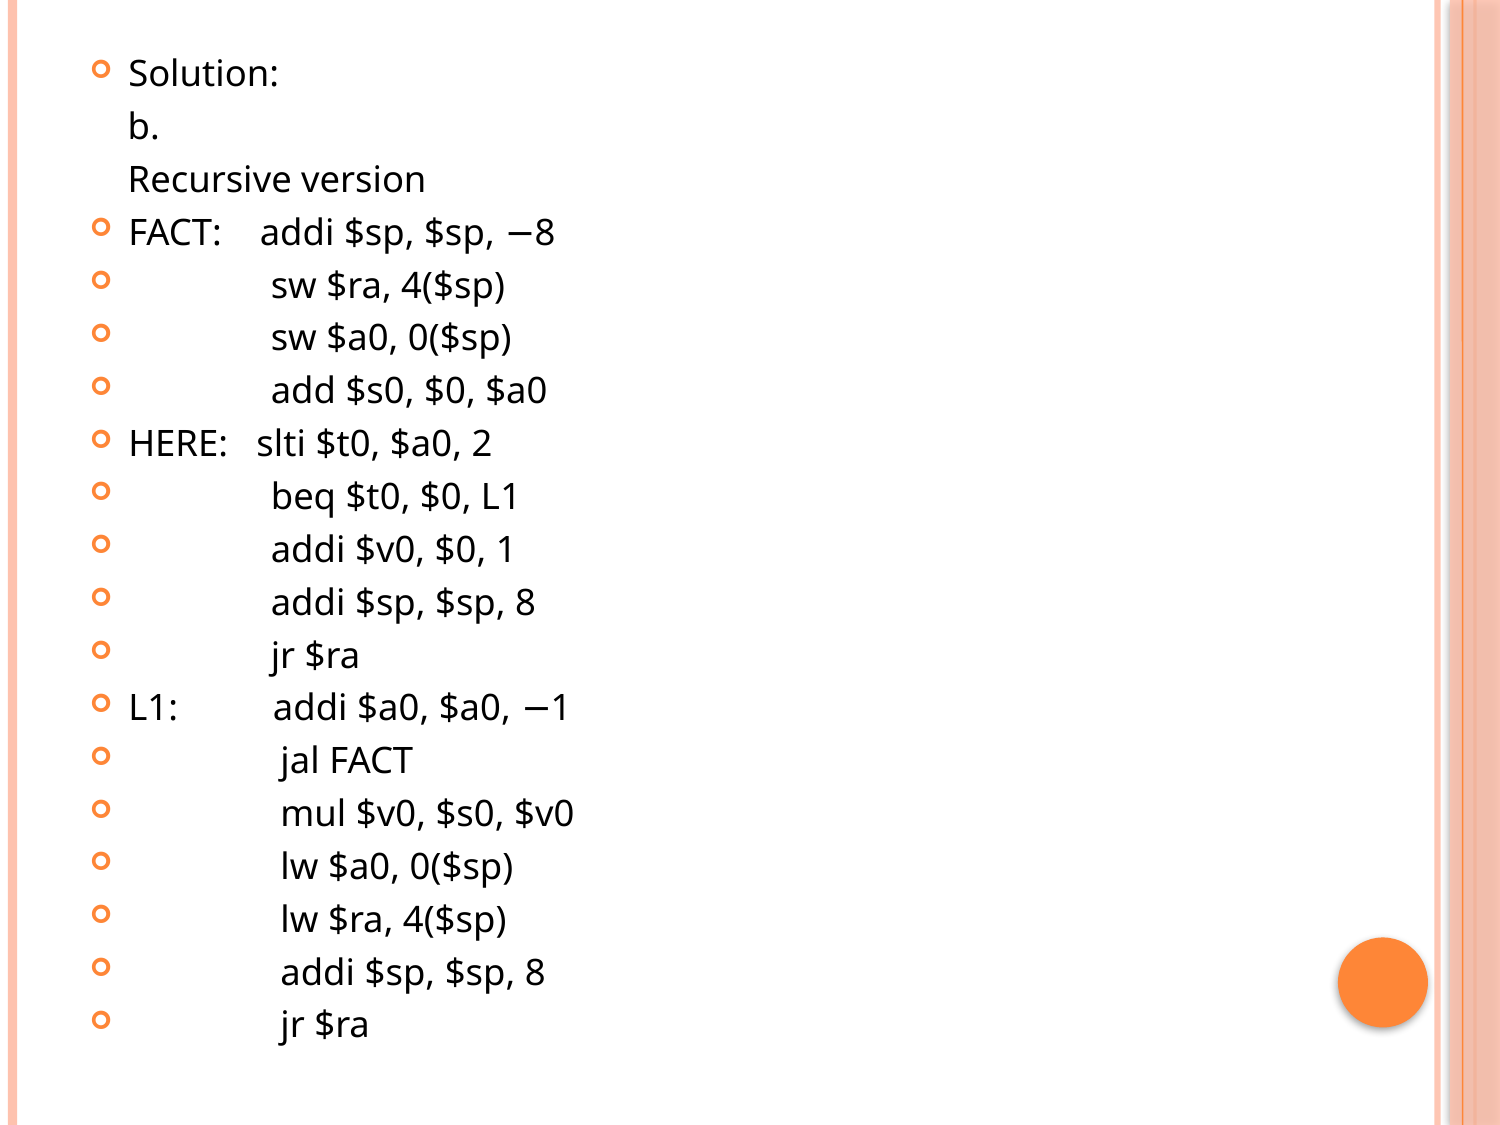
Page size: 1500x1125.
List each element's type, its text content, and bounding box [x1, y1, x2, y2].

list Solution: b. Recursive version FACT: addi $sp, $sp, −8 sw $ra, 4($sp) sw $a0, 0($sp) add $s0, $0, $a0 HERE: slti $t0, $a0, 2 beq $t0, $0, L1 addi $v0, $0, 1 addi $sp, $sp, 8 jr $ra L1: addi $a0, $a0, −1 jal FACT mul $v0, $s0, $v0 lw $a0, 0($sp) lw $ra, 4($sp) addi $sp, $sp, 8 jr $ra [75, 42, 1300, 1062]
